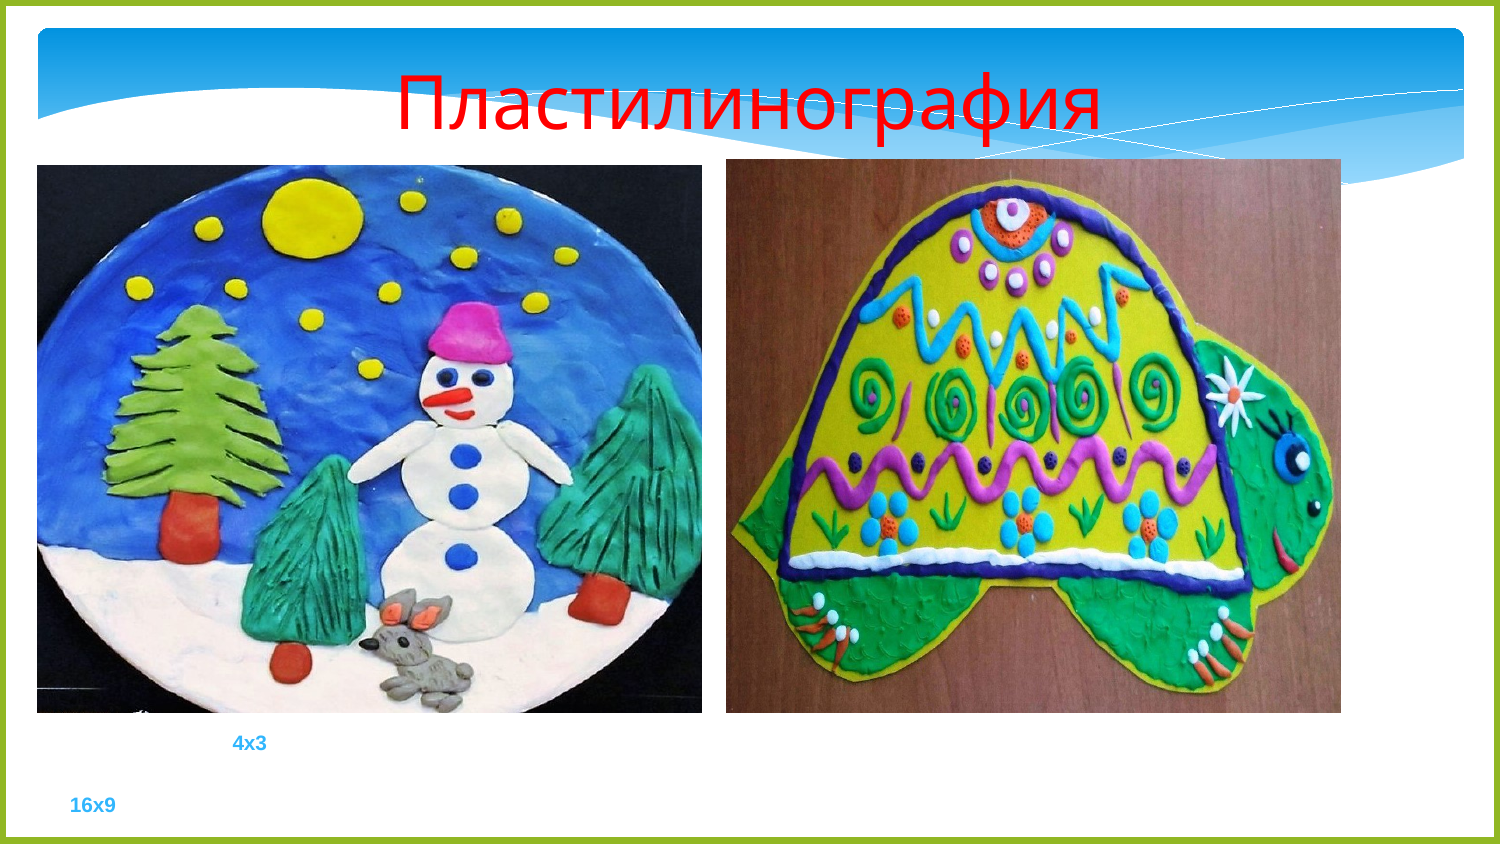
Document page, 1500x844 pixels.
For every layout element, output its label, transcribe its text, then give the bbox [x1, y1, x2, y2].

text_box Пластилинография [112, 46, 1388, 185]
picture [37, 164, 702, 713]
picture [726, 159, 1341, 713]
text_box 16x9 [62, 784, 150, 825]
text_box [0, 0, 1500, 844]
text_box 4x3 [224, 724, 313, 762]
